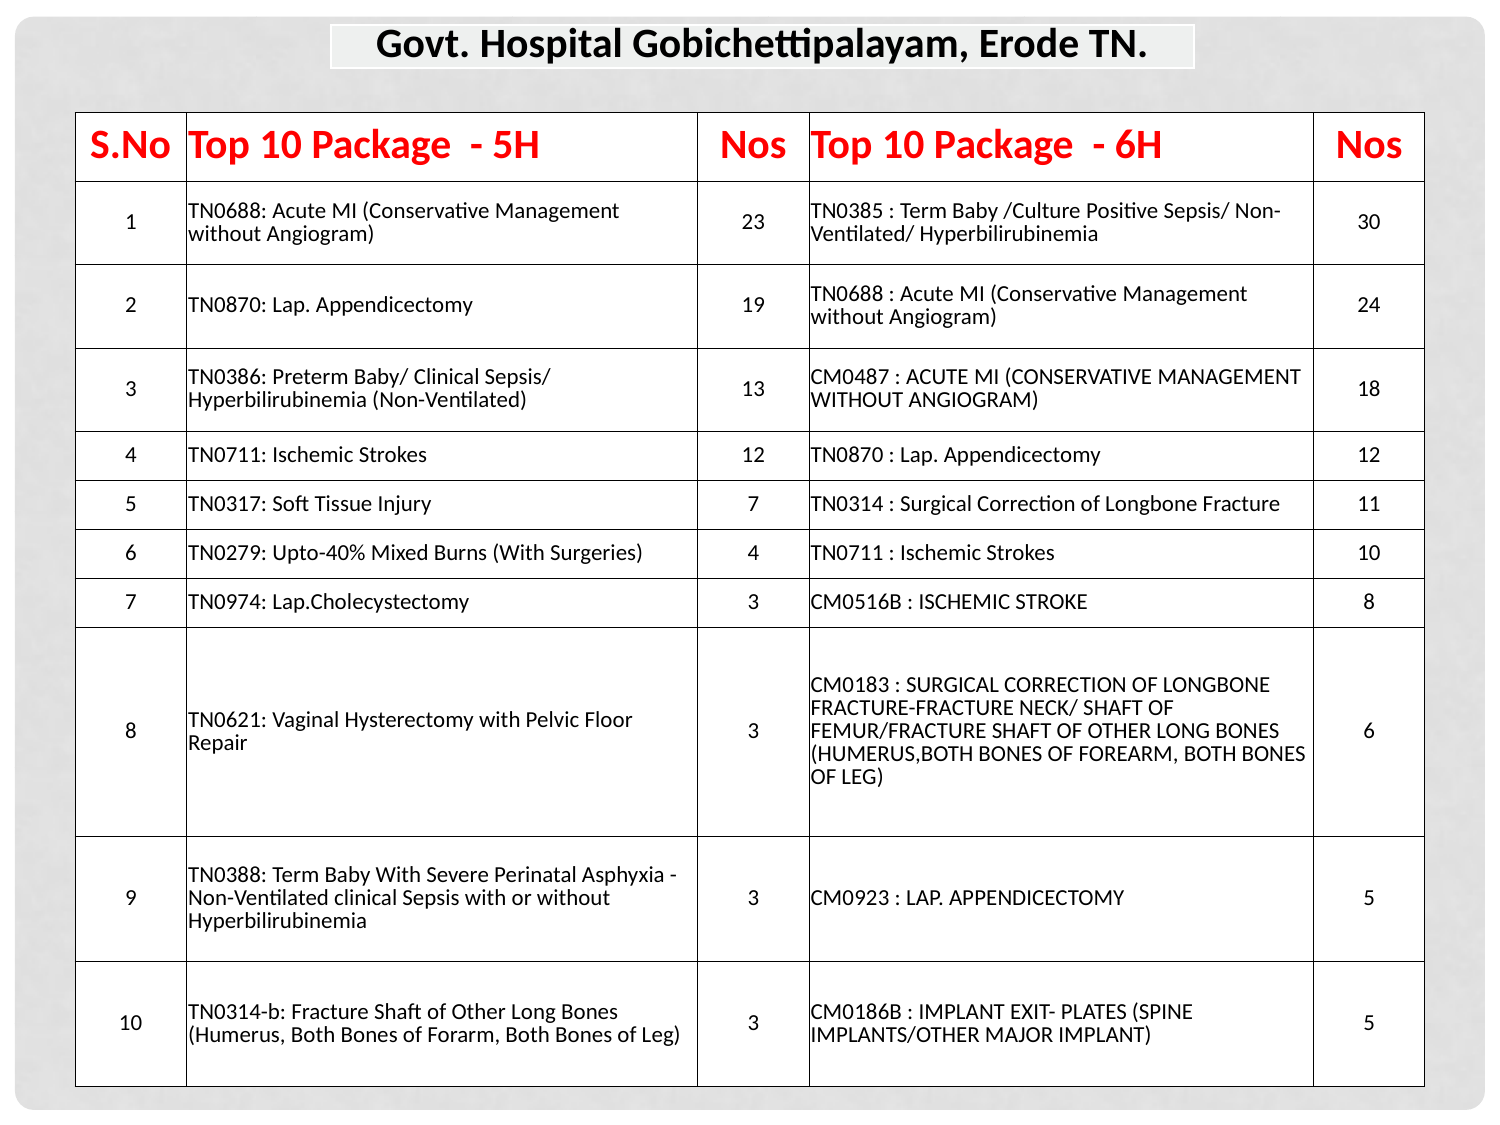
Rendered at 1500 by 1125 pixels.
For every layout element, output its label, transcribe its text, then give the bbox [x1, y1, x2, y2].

table_cell 18 [1314, 349, 1424, 431]
table_header Nos [1314, 113, 1424, 181]
table_cell 8 [76, 628, 186, 836]
table_cell 5 [76, 481, 186, 529]
table_cell TN0688 : Acute MI (Conservative Management without Angiogram) [810, 265, 1313, 348]
table_cell 8 [1314, 579, 1424, 627]
table_cell 6 [1314, 628, 1424, 836]
table_header S.No [76, 113, 186, 181]
table_cell 10 [1314, 530, 1424, 578]
table_cell TN0388: Term Baby With Severe Perinatal Asphyxia - Non-Ventilated clinical Sepsis with or without Hyperbilirubinemia [187, 837, 697, 961]
table_cell 3 [698, 628, 809, 836]
table_cell 24 [1314, 265, 1424, 348]
table_cell CM0516B : ISCHEMIC STROKE [810, 579, 1313, 627]
table_cell 19 [698, 265, 809, 348]
table_cell 1 [76, 182, 186, 264]
table_cell 4 [76, 432, 186, 480]
table_header Nos [698, 113, 809, 181]
table_cell TN0386: Preterm Baby/ Clinical Sepsis/ Hyperbilirubinemia (Non-Ventilated) [187, 349, 697, 431]
table_cell CM0186B : IMPLANT EXIT- PLATES (SPINE IMPLANTS/OTHER MAJOR IMPLANT) [810, 962, 1313, 1086]
table_cell CM0487 : ACUTE MI (CONSERVATIVE MANAGEMENT WITHOUT ANGIOGRAM) [810, 349, 1313, 431]
table_cell 12 [1314, 432, 1424, 480]
table_header Top 10 Package - 6H [810, 113, 1313, 181]
table_header Top 10 Package - 5H [187, 113, 697, 181]
table_cell 2 [76, 265, 186, 348]
table_cell TN0279: Upto-40% Mixed Burns (With Surgeries) [187, 530, 697, 578]
table_cell TN0314-b: Fracture Shaft of Other Long Bones (Humerus, Both Bones of Forarm, Both Bones of Leg) [187, 962, 697, 1086]
table_cell TN0385 : Term Baby /Culture Positive Sepsis/ Non-Ventilated/ Hyperbilirubinemia [810, 182, 1313, 264]
table_cell TN0711: Ischemic Strokes [187, 432, 697, 480]
table_cell 7 [76, 579, 186, 627]
table_cell 13 [698, 349, 809, 431]
table_cell 12 [698, 432, 809, 480]
table_cell 3 [76, 349, 186, 431]
table_cell TN0621: Vaginal Hysterectomy with Pelvic Floor Repair [187, 628, 697, 836]
table_cell TN0870 : Lap. Appendicectomy [810, 432, 1313, 480]
table_cell 3 [698, 579, 809, 627]
table_cell 23 [698, 182, 809, 264]
table_cell 7 [698, 481, 809, 529]
table_cell 10 [76, 962, 186, 1086]
table_cell 4 [698, 530, 809, 578]
table_cell TN0974: Lap.Cholecystectomy [187, 579, 697, 627]
table_cell 9 [76, 837, 186, 961]
table_cell TN0870: Lap. Appendicectomy [187, 265, 697, 348]
table_cell CM0923 : LAP. APPENDICECTOMY [810, 837, 1313, 961]
table_cell TN0711 : Ischemic Strokes [810, 530, 1313, 578]
table_cell TN0317: Soft Tissue Injury [187, 481, 697, 529]
table_cell 11 [1314, 481, 1424, 529]
table_cell TN0688: Acute MI (Conservative Management without Angiogram) [187, 182, 697, 264]
table_header Govt. Hospital Gobichettipalayam, Erode TN. [332, 26, 1193, 67]
table_cell 5 [1314, 837, 1424, 961]
table_cell 3 [698, 837, 809, 961]
table_cell 6 [76, 530, 186, 578]
table_cell 5 [1314, 962, 1424, 1086]
table_cell TN0314 : Surgical Correction of Longbone Fracture [810, 481, 1313, 529]
table_cell 3 [698, 962, 809, 1086]
table_cell 30 [1314, 182, 1424, 264]
table_cell CM0183 : SURGICAL CORRECTION OF LONGBONE FRACTURE-FRACTURE NECK/ SHAFT OF FEMUR/FRACTURE SHAFT OF OTHER LONG BONES (HUMERUS,BOTH BONES OF FOREARM, BOTH BONES OF LEG) [810, 628, 1313, 836]
